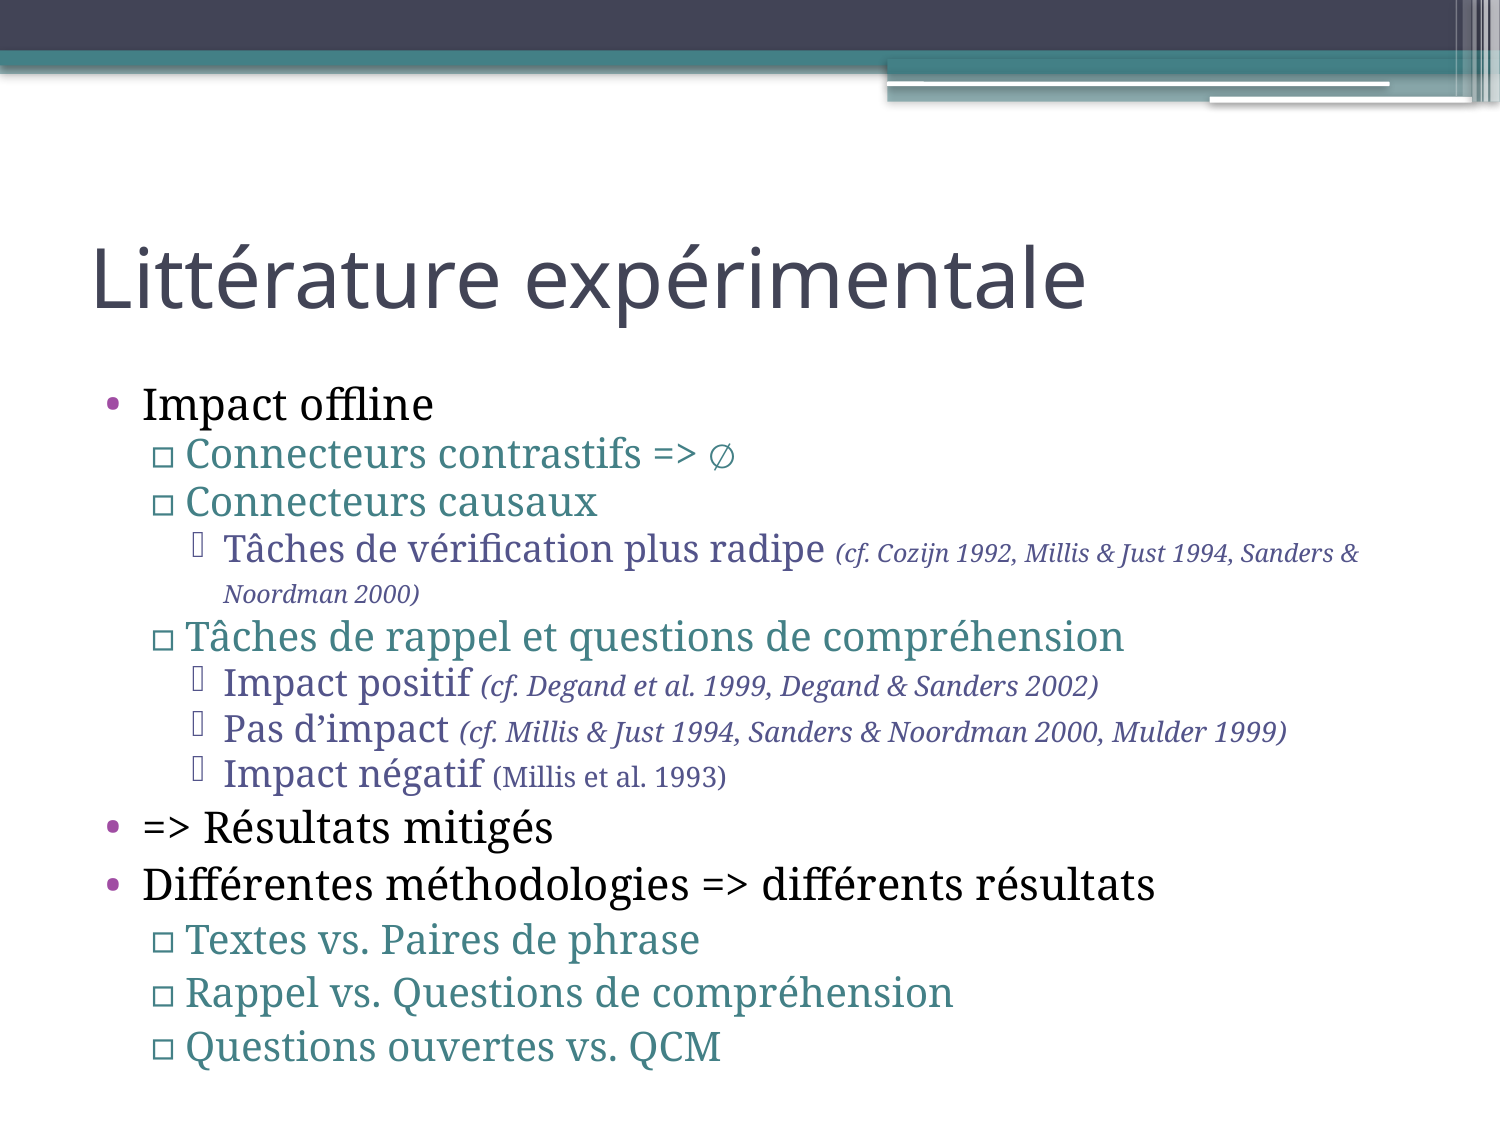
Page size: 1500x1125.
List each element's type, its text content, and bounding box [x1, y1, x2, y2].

title Littérature expérimentale [75, 187, 1425, 363]
list Impact offline Connecteurs contrastifs => ∅ Connecteurs causaux Tâches de vérification plus radipe (cf. Cozijn 1992, Millis & Just 1994, Sanders & Noordman 2000) Tâches de rappel et questions de compréhension Impact positif (cf. Degand et al. 1999, Degand & Sanders 2002) Pas d’impact (cf. Millis & Just 1994, Sanders & Noordman 2000, Mulder 1999) Impact négatif (Millis et al. 1993) => Résultats mitigés Différentes méthodologies => différents résultats Textes vs. Paires de phrase Rappel vs. Questions de compréhension Questions ouvertes vs. QCM [75, 368, 1425, 1079]
